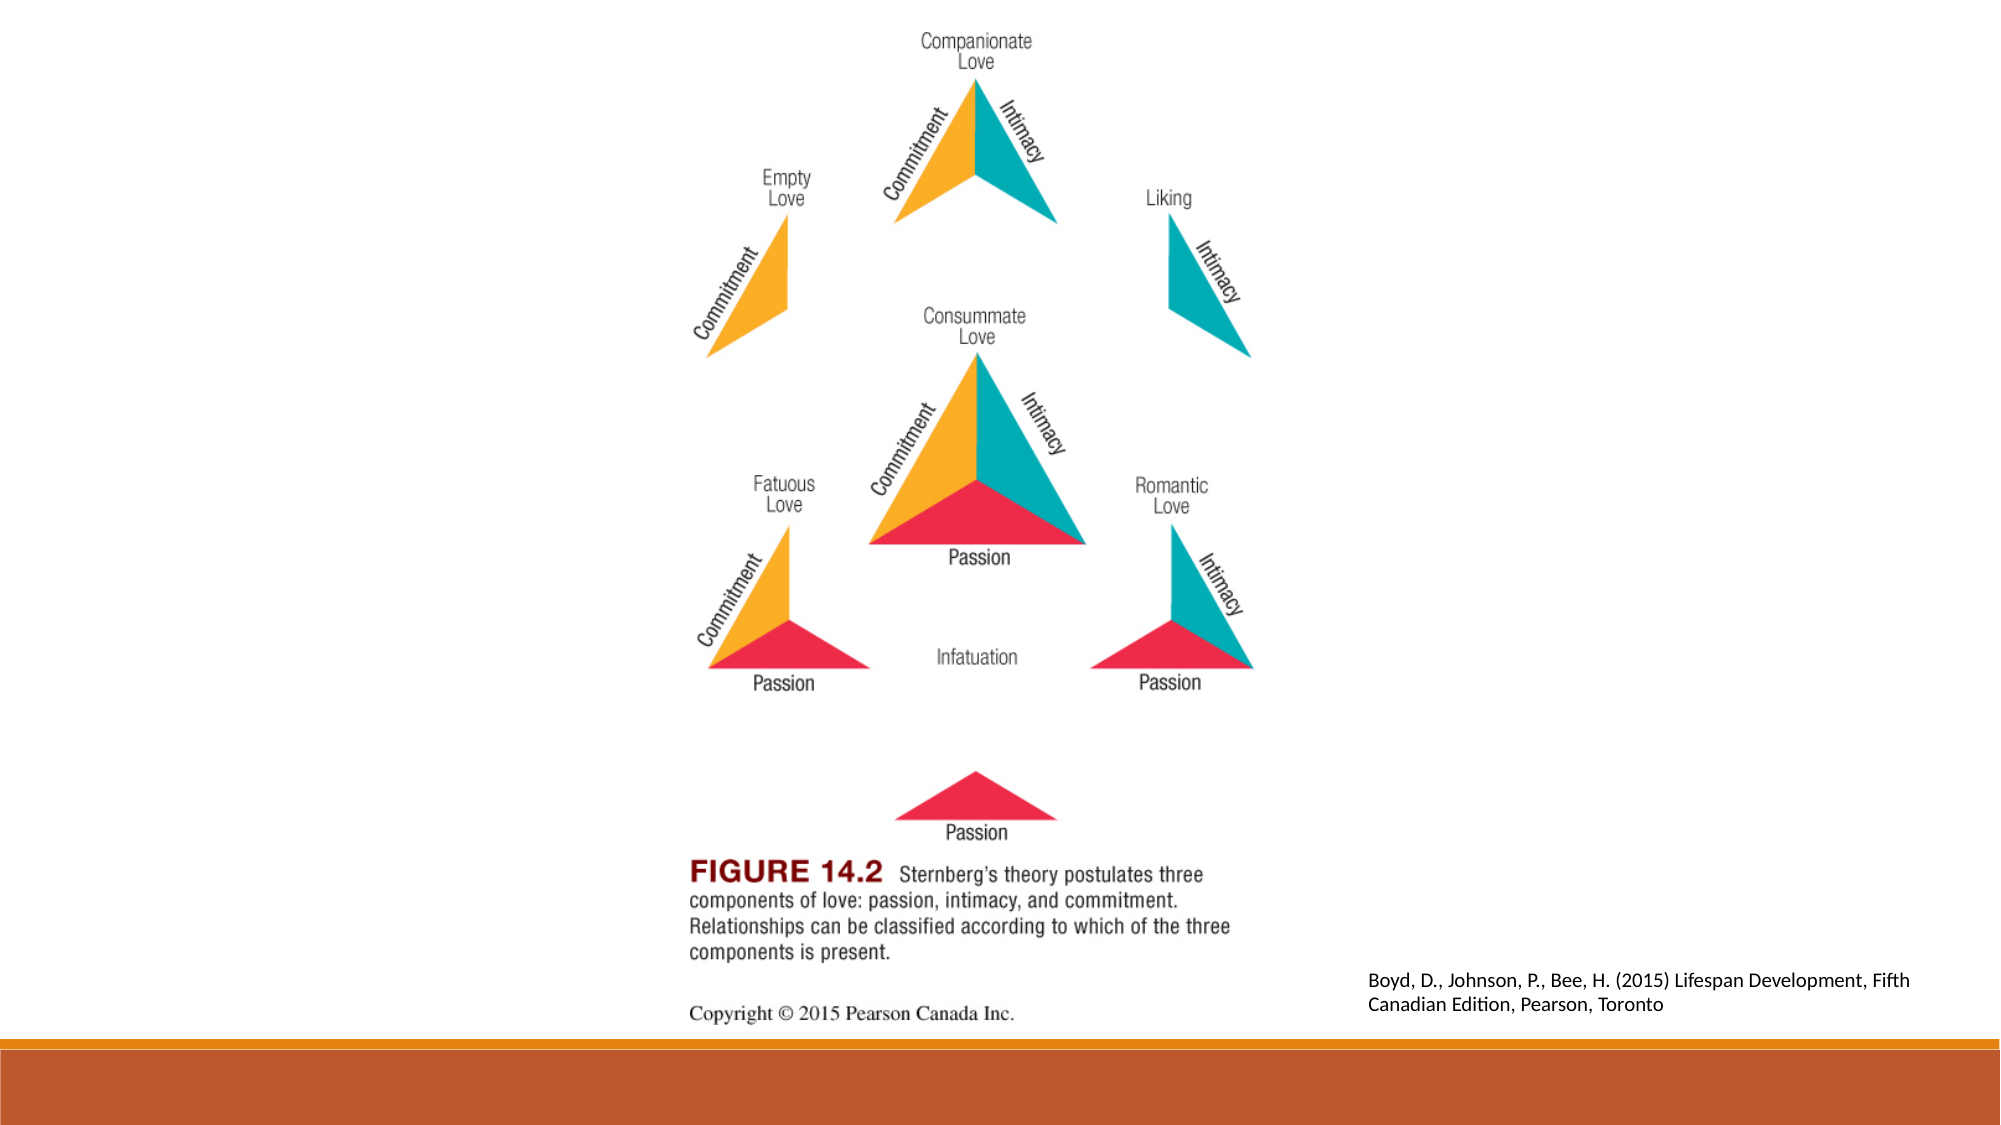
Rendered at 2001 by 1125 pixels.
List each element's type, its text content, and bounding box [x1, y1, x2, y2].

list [689, 31, 1254, 1025]
text_box Boyd, D., Johnson, P., Bee, H. (2015) Lifespan Development, Fifth Canadian Edition, Pearson, Toronto [1353, 958, 1979, 1024]
